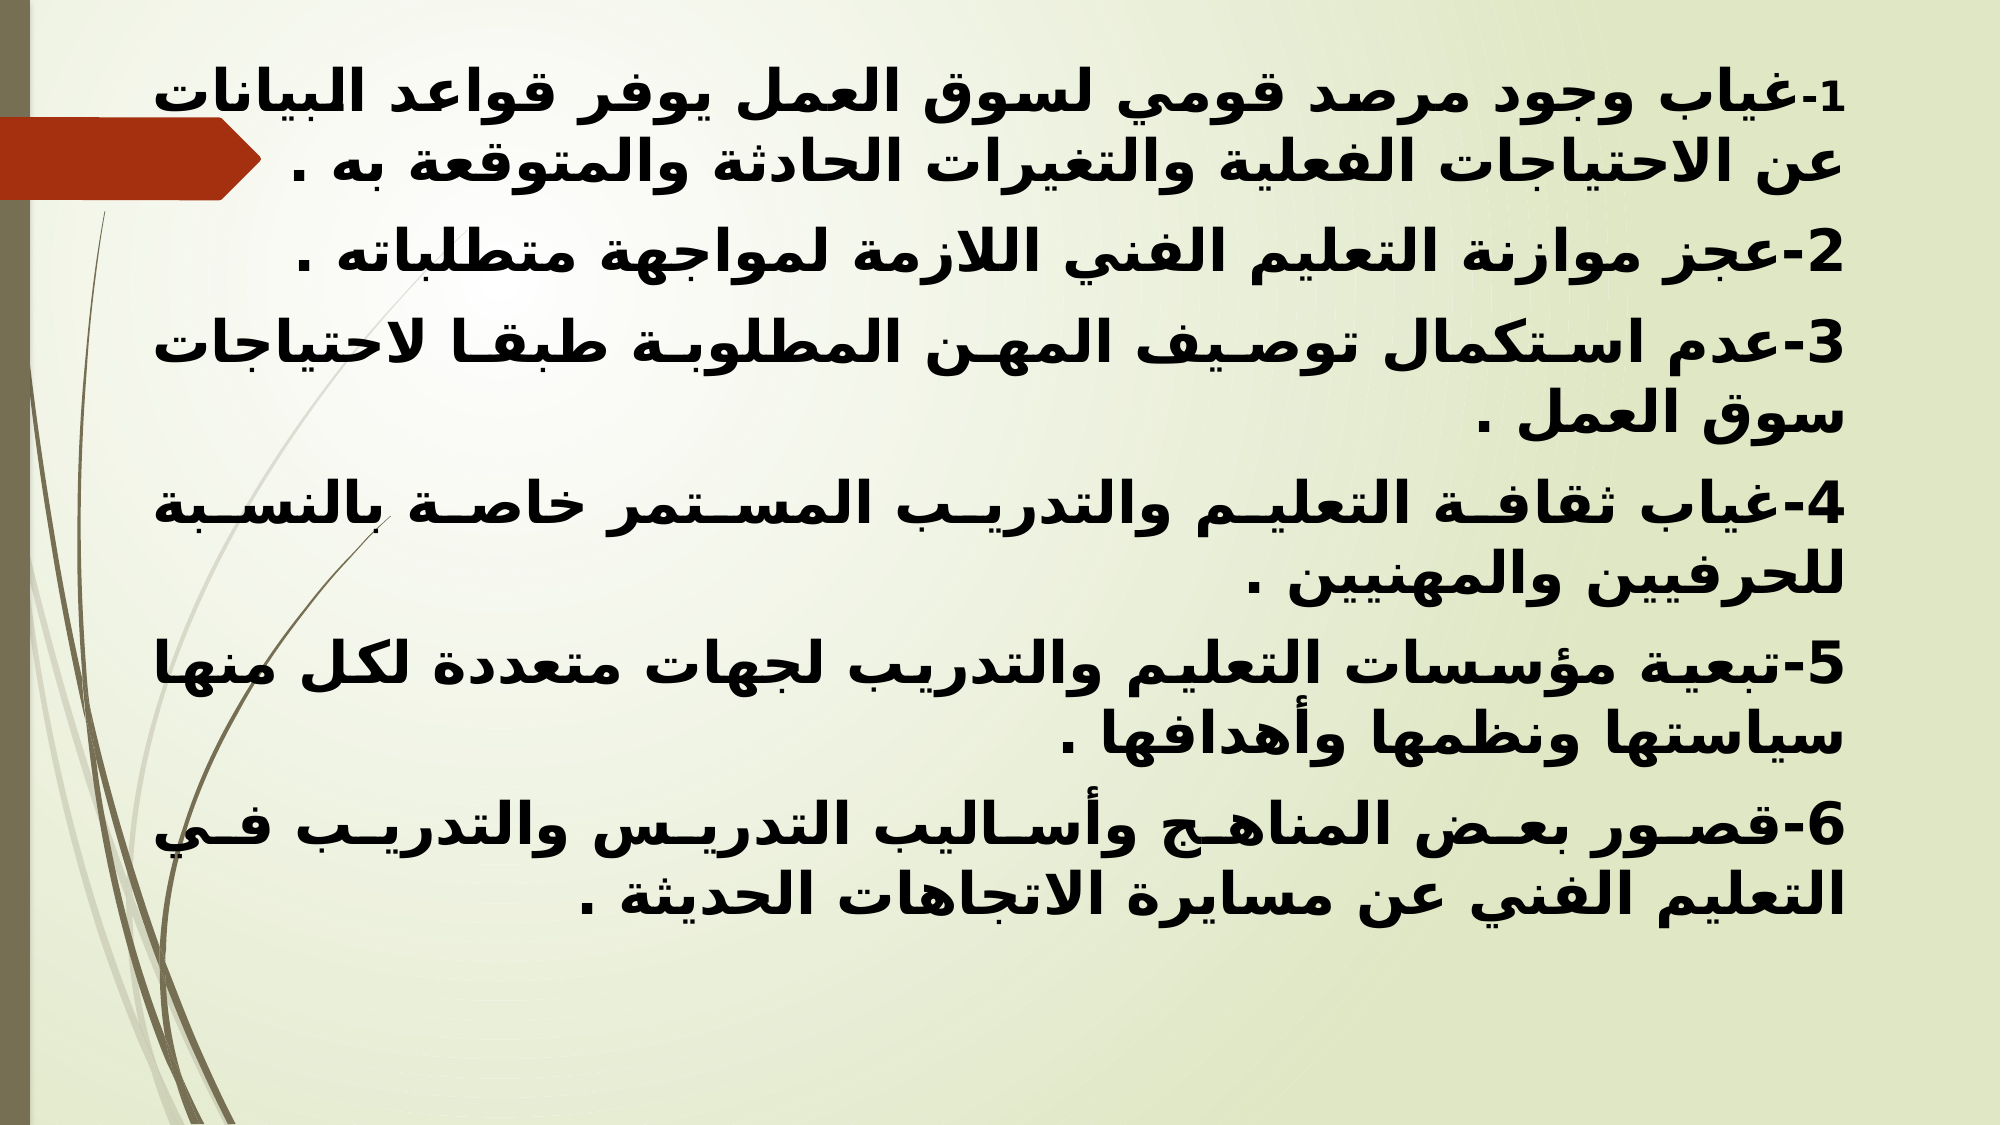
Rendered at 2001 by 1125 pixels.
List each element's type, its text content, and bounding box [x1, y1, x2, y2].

list 1-غياب وجود مرصد قومي لسوق العمل يوفر قواعد البيانات عن الاحتياجات الفعلية والتغيرات الحادثة والمتوقعة به . 2-عجز موازنة التعليم الفني اللازمة لمواجهة متطلباته . 3-عدم استكمال توصيف المهن المطلوبة طبقا لاحتياجات سوق العمل . 4-غياب ثقافة التعليم والتدريب المستمر خاصة بالنسبة للحرفيين والمهنيين . 5-تبعية مؤسسات التعليم والتدريب لجهات متعددة لكل منها سياستها ونظمها وأهدافها . 6-قصور بعض المناهج وأساليب التدريس والتدريب في التعليم الفني عن مسايرة الاتجاهات الحديثة . [137, 45, 1863, 1014]
